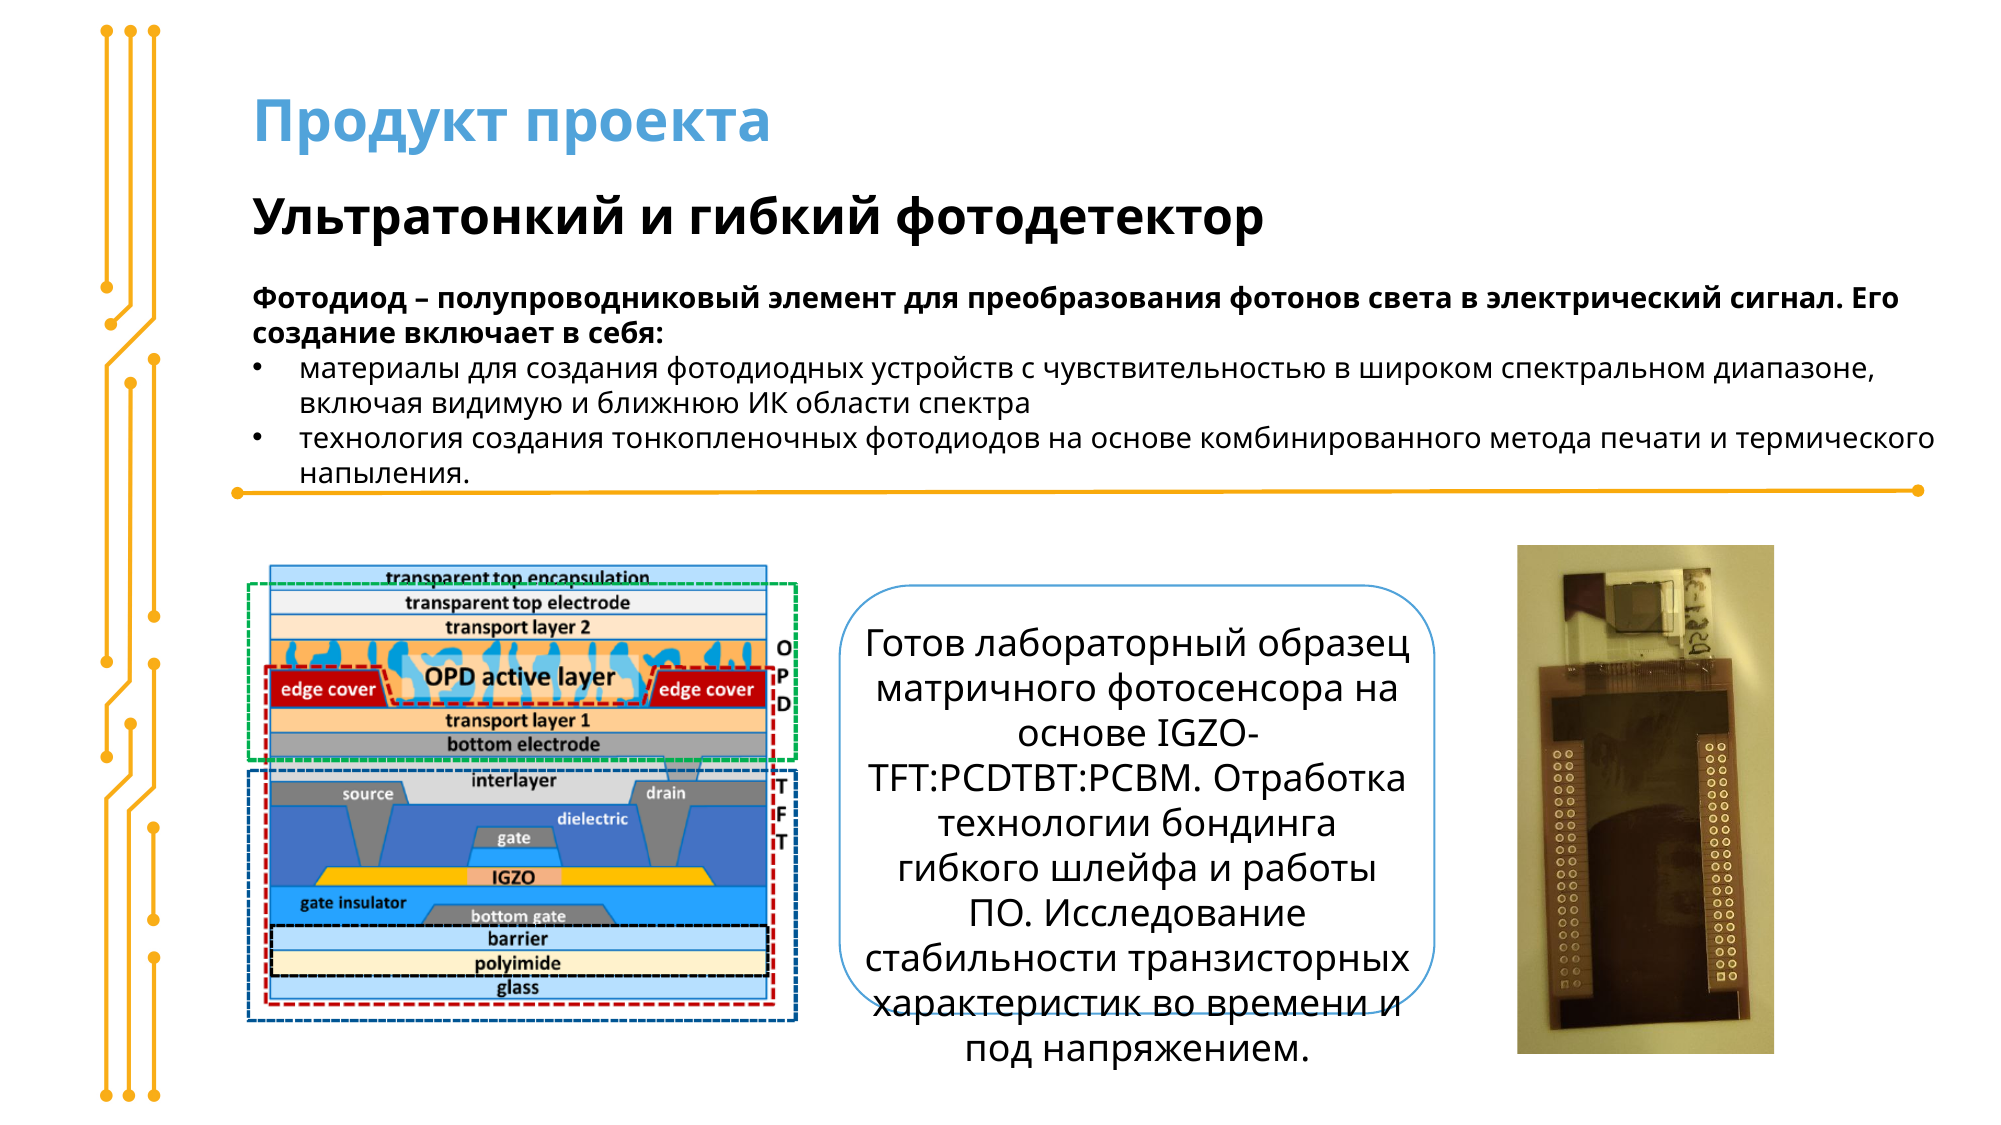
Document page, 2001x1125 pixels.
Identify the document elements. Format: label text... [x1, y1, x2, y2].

picture [1517, 545, 1775, 1054]
title Продукт проекта [238, 90, 1862, 163]
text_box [839, 585, 1435, 1014]
picture [0, 0, 808, 1125]
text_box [237, 490, 1919, 494]
text_box Ультратонкий и гибкий фотодетектор Фотодиод – полупроводниковый элемент для преобразования фотонов света в электрический сигнал. Его создание включает в себя: материалы для создания фотодиодных устройств с чувствительностью в широком спектральном диапазоне, включая видимую и ближнюю ИК области спектра технология создания тонкопленочных фотодиодов на основе комбинированного метода печати и термического напыления. [238, 176, 1952, 497]
